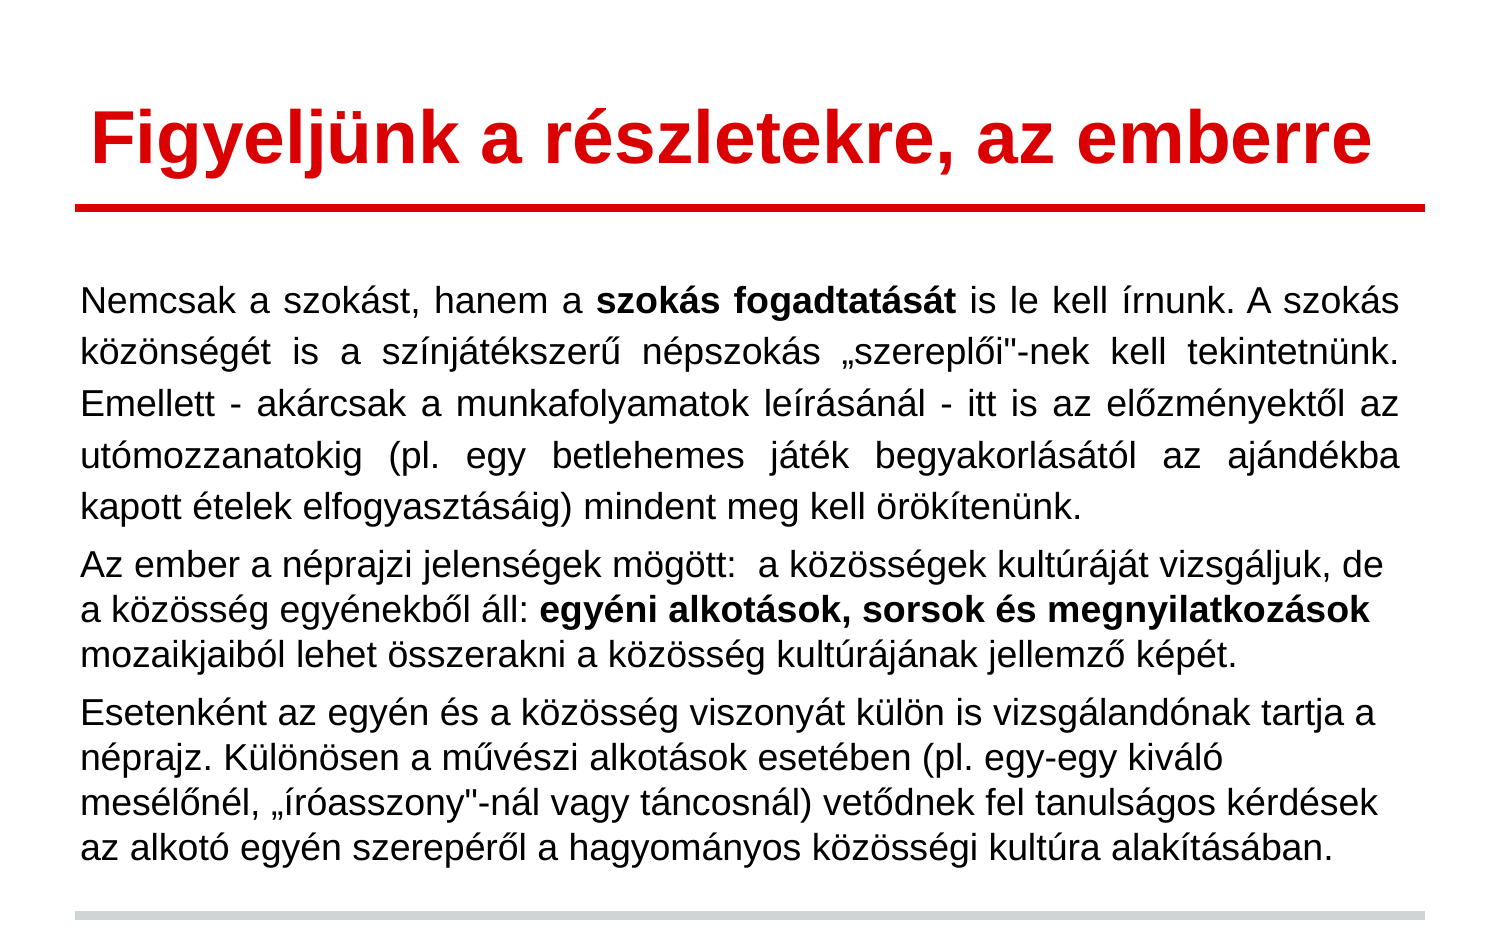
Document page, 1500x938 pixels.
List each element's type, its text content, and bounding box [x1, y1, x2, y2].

title Figyeljünk a részletekre, az emberre [75, 37, 1425, 194]
list Nemcsak a szokást, hanem a szokás fogadtatását is le kell írnunk. A szokás közönségét is a színjátékszerű népszokás „szereplői"-nek kell tekintetnünk. Emellett - akárcsak a munkafolyamatok leírásánál - itt is az előzményektől az utómozzanatokig (pl. egy betlehemes játék begyakorlásától az ajándékba kapott ételek elfogyasztásáig) mindent meg kell örökítenünk. Az ember a néprajzi jelenségek mögött: a közösségek kultúráját vizsgáljuk, de a közösség egyénekből áll: egyéni alkotások, sorsok és megnyilatkozások mozaikjaiból lehet összerakni a közösség kultúrájának jellemző képét. Esetenként az egyén és a közösség viszonyát külön is vizsgálandónak tartja a néprajz. Különösen a művészi alkotások esetében (pl. egy-egy kiváló mesélőnél, „íróasszony"-nál vagy táncosnál) vetődnek fel tanulságos kérdések az alkotó egyén szerepéről a hagyományos közösségi kultúra alakításában. [64, 208, 1415, 888]
